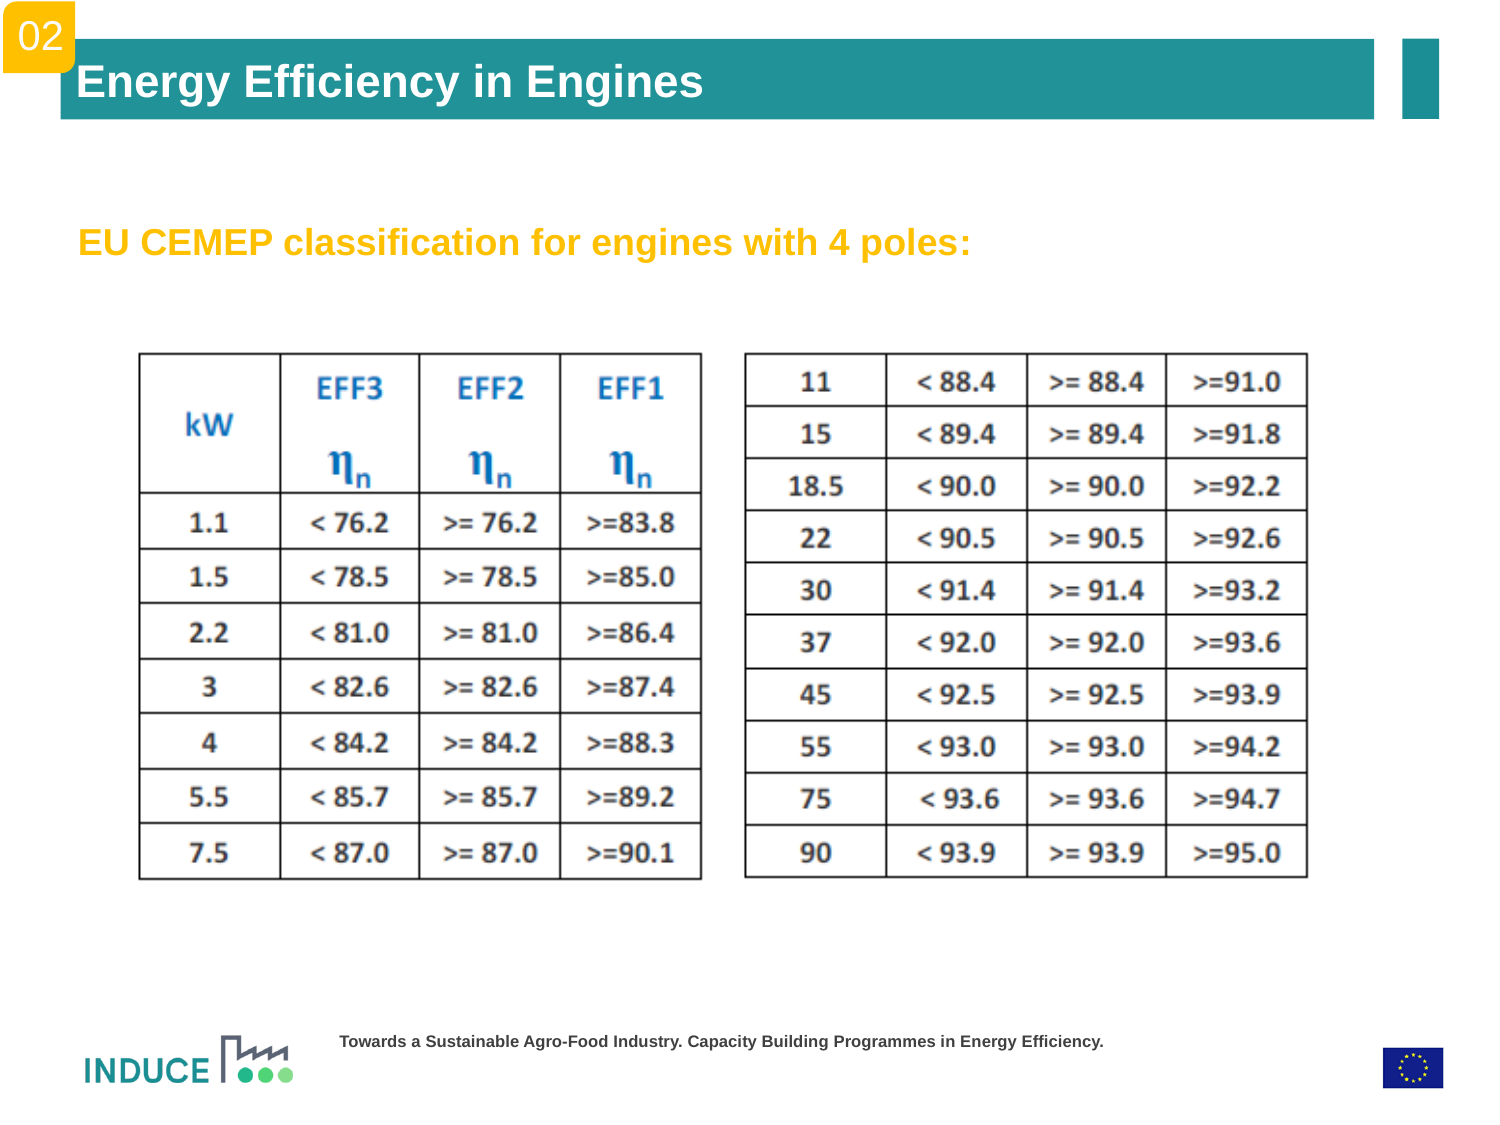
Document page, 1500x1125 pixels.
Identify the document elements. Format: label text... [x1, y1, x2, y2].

text_box EU CEMEP classification for engines with 4 poles: [63, 188, 1472, 271]
picture [1373, 1038, 1450, 1094]
picture [83, 1033, 295, 1085]
picture [100, 324, 1375, 922]
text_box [2, 1, 1440, 120]
